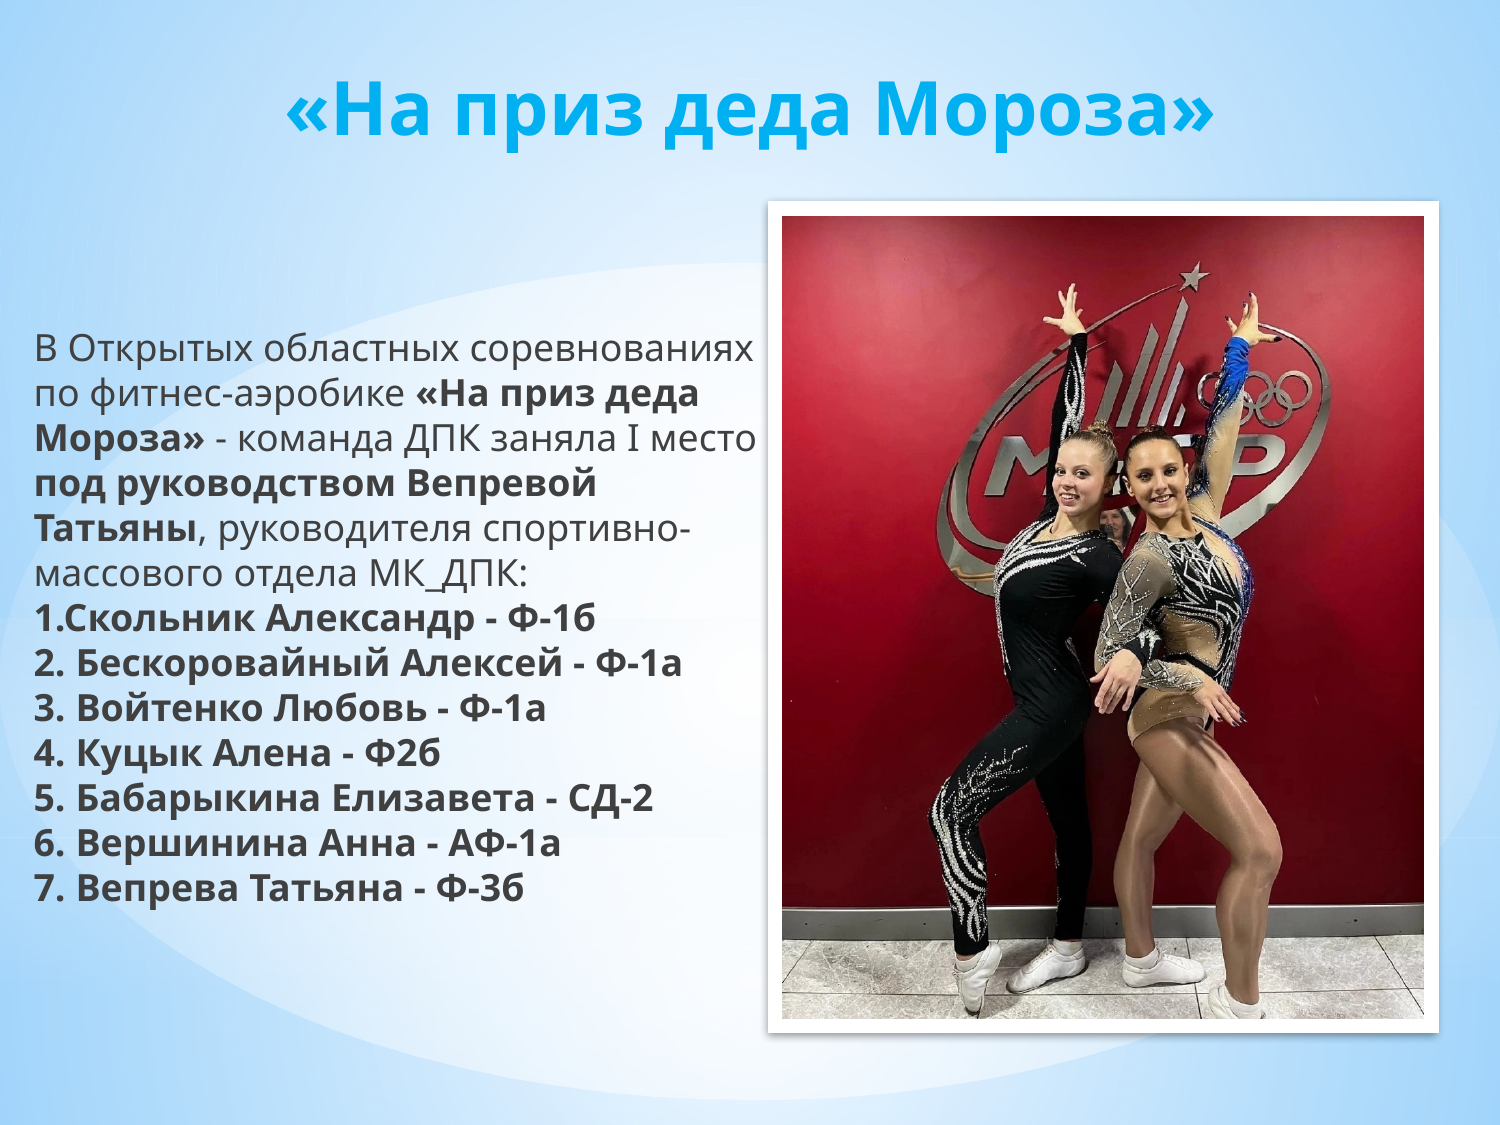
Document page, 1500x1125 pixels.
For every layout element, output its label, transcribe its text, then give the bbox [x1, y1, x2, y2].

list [781, 215, 1425, 1019]
list В Открытых областных соревнованиях по фитнес-аэробике «На приз деда Мороза» - команда ДПК заняла I место под руководством Вепревой Татьяны, руководителя спортивно-массового отдела МК_ДПК: 1.Скольник Александр - Ф-1б 2. Бескоровайный Алексей - Ф-1а 3. Войтенко Любовь - Ф-1а 4. Куцык Алена - Ф2б 5. Бабарыкина Елизавета - СД-2 6. Вершинина Анна - АФ-1а 7. Вепрева Татьяна - Ф-3б [18, 316, 762, 919]
title «На приз деда Мороза» [1, 61, 1500, 158]
